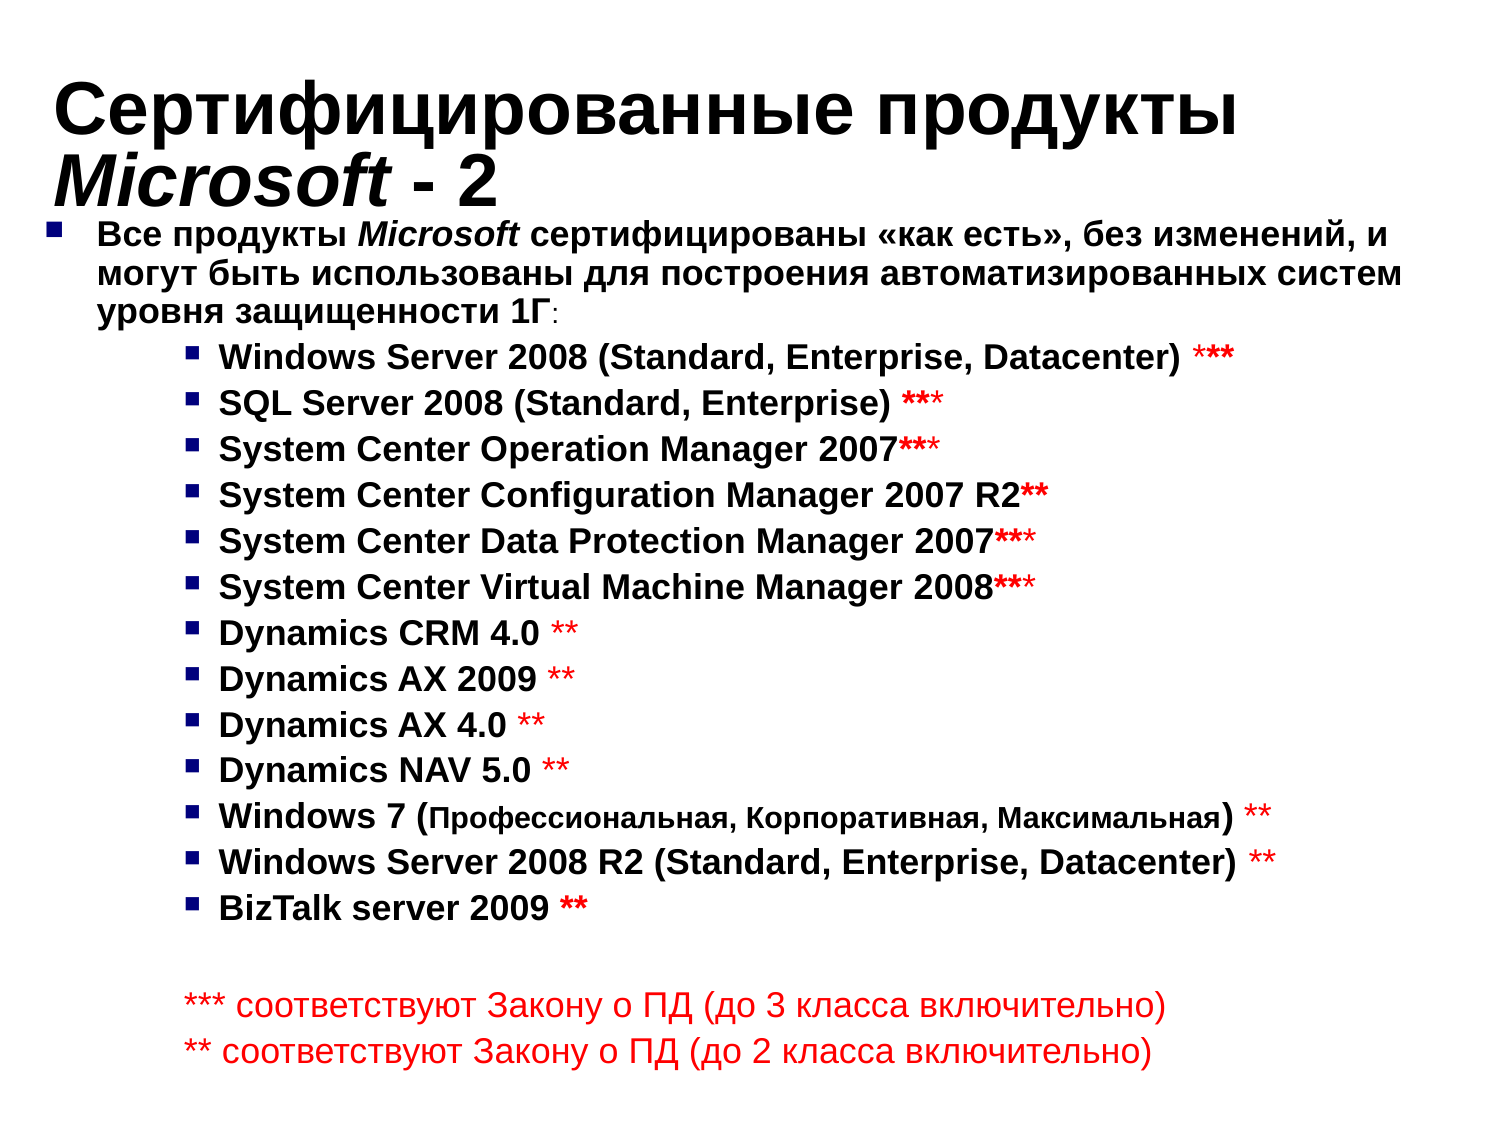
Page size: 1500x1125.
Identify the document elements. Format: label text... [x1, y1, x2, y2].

list Все продукты Microsoft сертифицированы «как есть», без изменений, и могут быть использованы для построения автоматизированных систем уровня защищенности 1Г: Windows Server 2008 (Standard, Enterprise, Datacenter) *** SQL Server 2008 (Standard, Enterprise) *** System Center Operation Manager 2007*** System Center Configuration Manager 2007 R2** System Center Data Protection Manager 2007*** System Center Virtual Machine Manager 2008*** Dynamics CRM 4.0 ** Dynamics AX 2009 ** Dynamics AX 4.0 ** Dynamics NAV 5.0 ** Windows 7 (Профессиональная, Корпоративная, Максимальная) ** Windows Server 2008 R2 (Standard, Enterprise, Datacenter) ** BizTalk server 2009 ** *** соответствуют Закону о ПД (до 3 класса включительно) ** соответствуют Закону о ПД (до 2 класса включительно) [29, 207, 1500, 1083]
title Сертифицированные продукты Microsoft - 2 [38, 101, 1498, 196]
